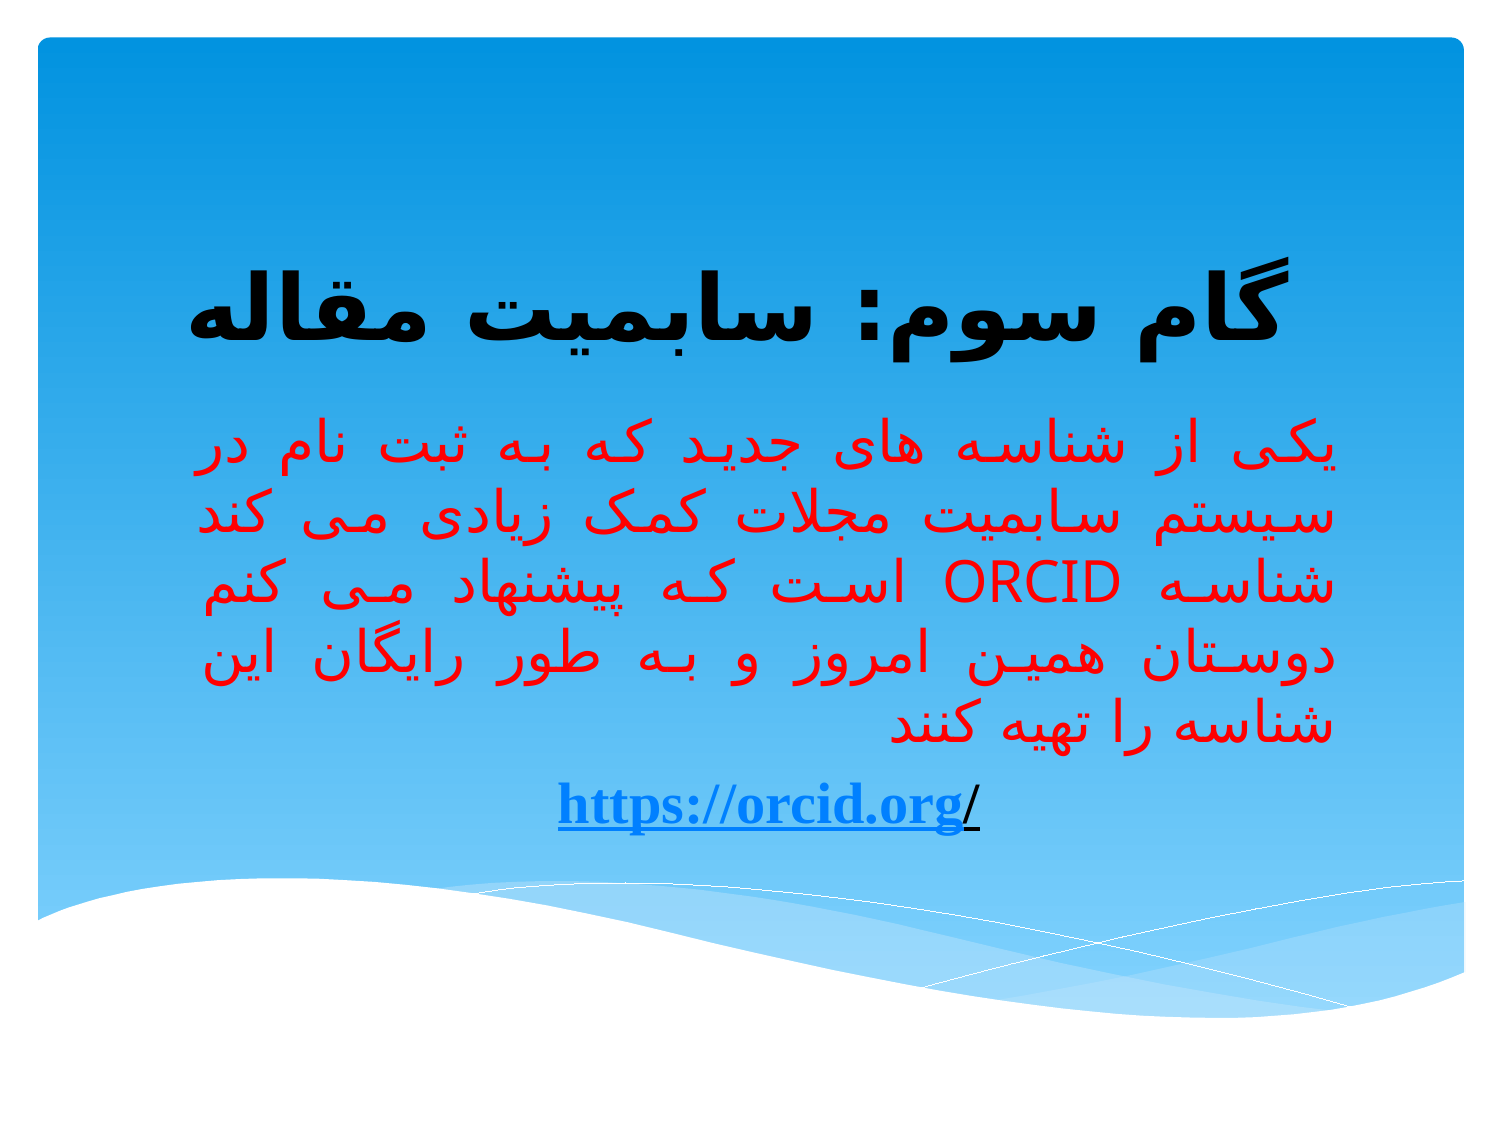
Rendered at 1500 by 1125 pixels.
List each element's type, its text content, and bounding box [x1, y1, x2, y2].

title گام سوم: سابمیت مقاله [100, 149, 1376, 367]
subtitle یکی از شناسه های جدید که به ثبت نام در سیستم سابمیت مجلات کمک زیادی می کند شناسه ORCID است که پیشنهاد می کنم دوستان همین امروز و به طور رایگان این شناسه را تهیه کنند https://orcid.org/ [171, 397, 1353, 923]
